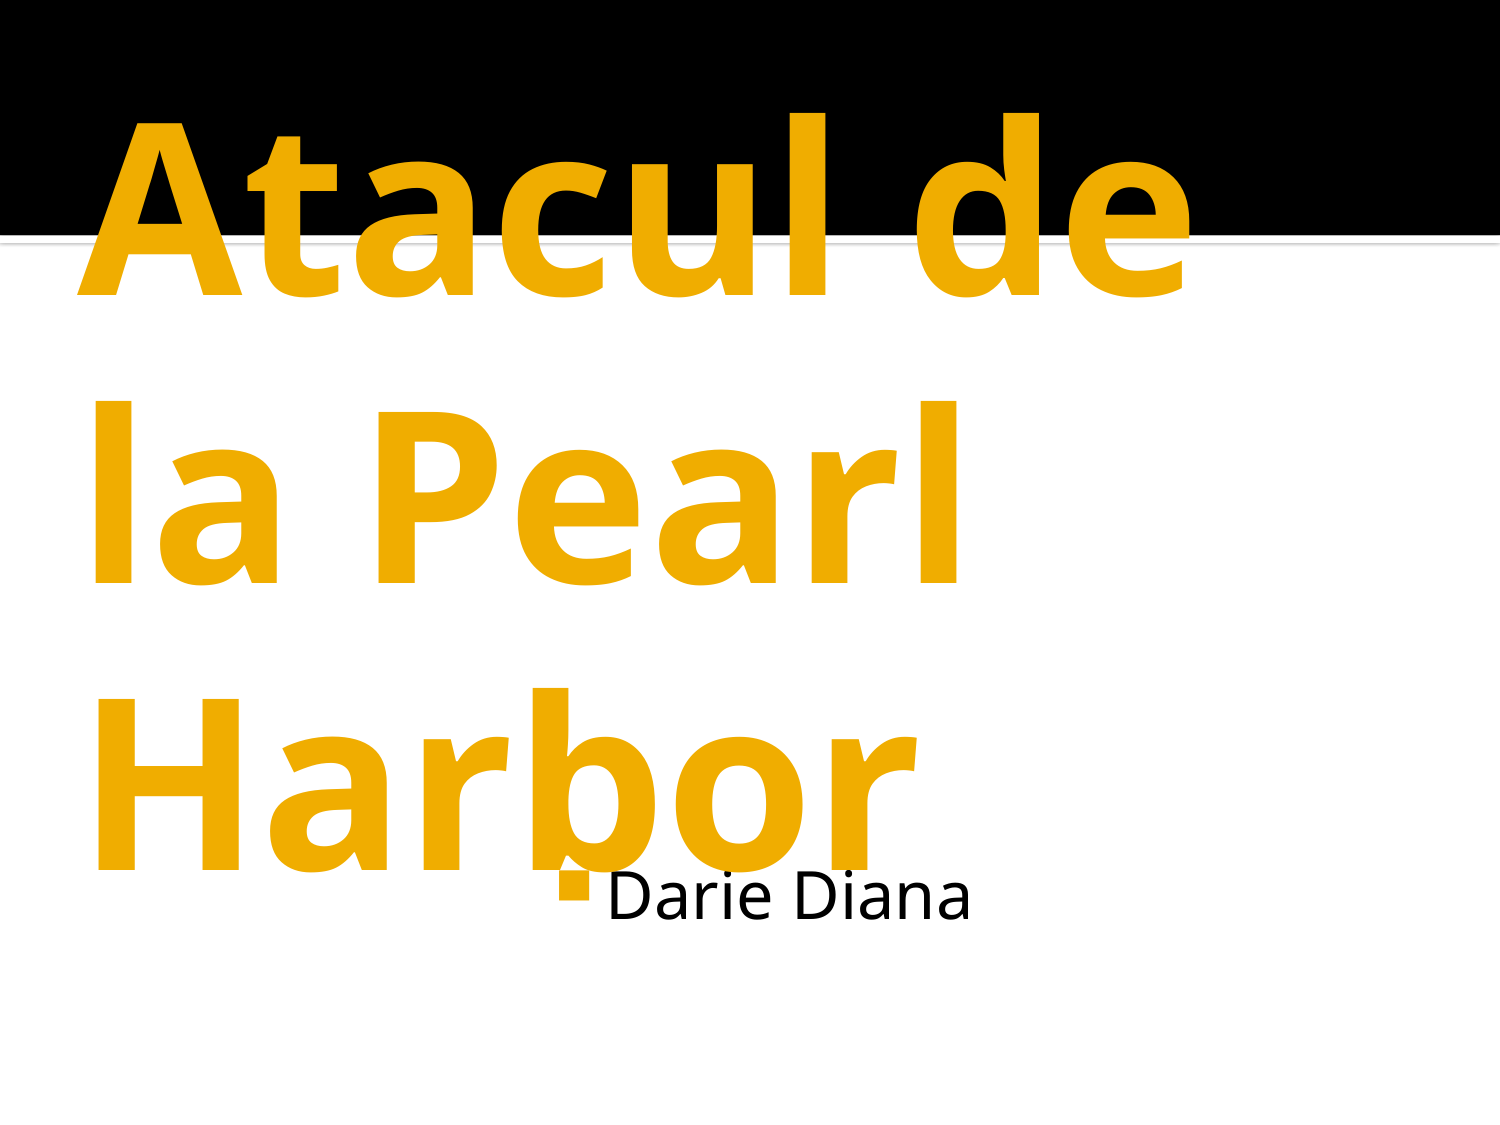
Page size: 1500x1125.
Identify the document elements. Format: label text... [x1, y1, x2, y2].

text_box Atacul de la Pearl Harbor [62, 124, 1463, 850]
list Darie Diana [525, 850, 1100, 997]
